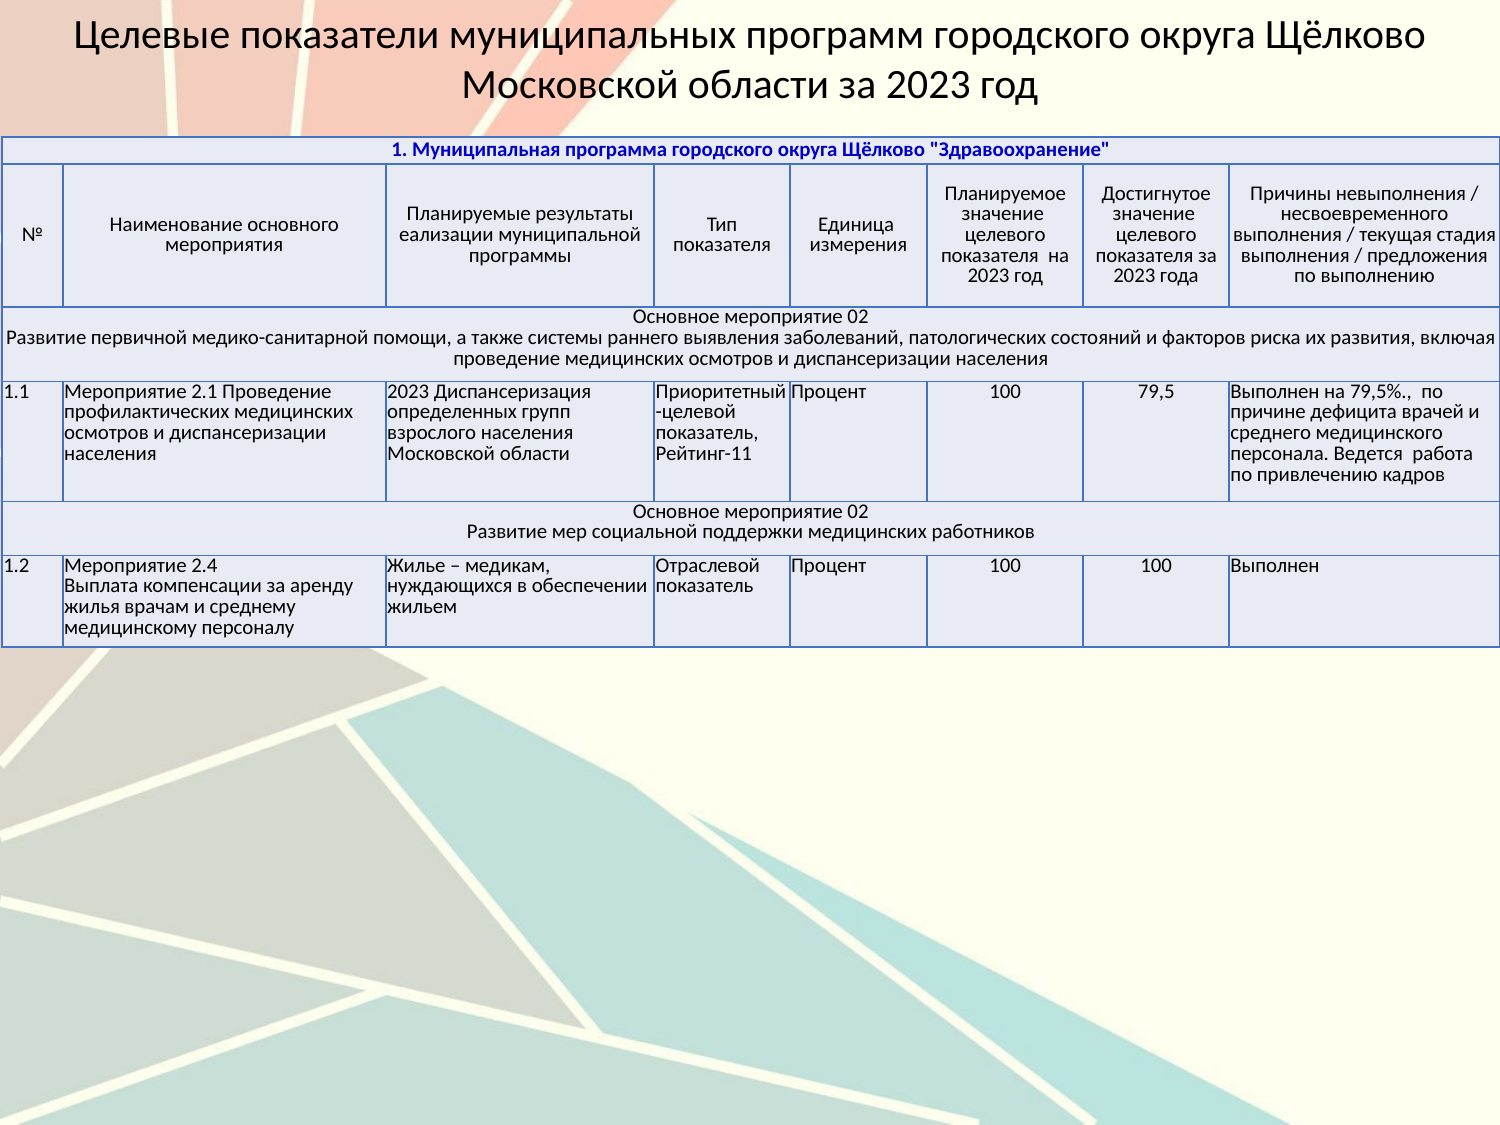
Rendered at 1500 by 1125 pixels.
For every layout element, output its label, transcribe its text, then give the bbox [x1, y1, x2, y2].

table_cell Процент [791, 556, 926, 646]
table_cell Планируемые результаты еализации муниципальной программы [387, 165, 653, 306]
table_cell 2023 Диспансеризация определенных групп взрослого населения Московской области [387, 382, 653, 501]
table_cell 100 [928, 382, 1082, 501]
table_cell 100 [1084, 556, 1228, 646]
table_cell Мероприятие 2.1 Проведение профилактических медицинских осмотров и диспансеризации населения [64, 382, 385, 501]
table_cell Причины невыполнения / несвоевременного выполнения / текущая стадия выполнения / предложения по выполнению [1230, 165, 1499, 306]
table_cell 79,5 [1084, 382, 1228, 501]
table_cell 1.2 [3, 556, 62, 646]
table_cell Выполнен на 79,5%., по причине дефицита врачей и среднего медицинского персонала. Ведется работа по привлечению кадров [1230, 382, 1499, 501]
picture [0, 0, 1500, 1125]
table_cell № [3, 165, 62, 306]
table_cell Процент [791, 382, 926, 501]
table_cell Основное мероприятие 02 Развитие мер социальной поддержки медицинских работников [3, 502, 1499, 555]
table_cell Планируемое значение целевого показателя на 2023 год [928, 165, 1082, 306]
table_cell Тип показателя [655, 165, 789, 306]
table_cell Достигнутое значение целевого показателя за 2023 года [1084, 165, 1228, 306]
table_cell 100 [928, 556, 1082, 646]
table_cell Наименование основного мероприятия [64, 165, 385, 306]
table_header 1. Муниципальная программа городского округа Щёлково "Здравоохранение" [3, 138, 1499, 163]
table_cell Жилье – медикам, нуждающихся в обеспечении жильем [387, 556, 653, 646]
table_cell 1.1 [3, 382, 62, 501]
table_cell Единица измерения [791, 165, 926, 306]
table_cell Мероприятие 2.4 Выплата компенсации за аренду жилья врачам и среднему медицинскому персоналу [64, 556, 385, 646]
table_cell Выполнен [1230, 556, 1499, 646]
table_cell Приоритетный-целевой показатель, Рейтинг-11 [655, 382, 789, 501]
text_box Целевые показатели муниципальных программ городского округа Щёлково Московской области за 2023 год [17, 0, 1483, 115]
table_cell Основное мероприятие 02 Развитие первичной медико-санитарной помощи, а также системы раннего выявления заболеваний, патологических состояний и факторов риска их развития, включая проведение медицинских осмотров и диспансеризации населения [3, 308, 1499, 381]
table_cell Отраслевой показатель [655, 556, 789, 646]
